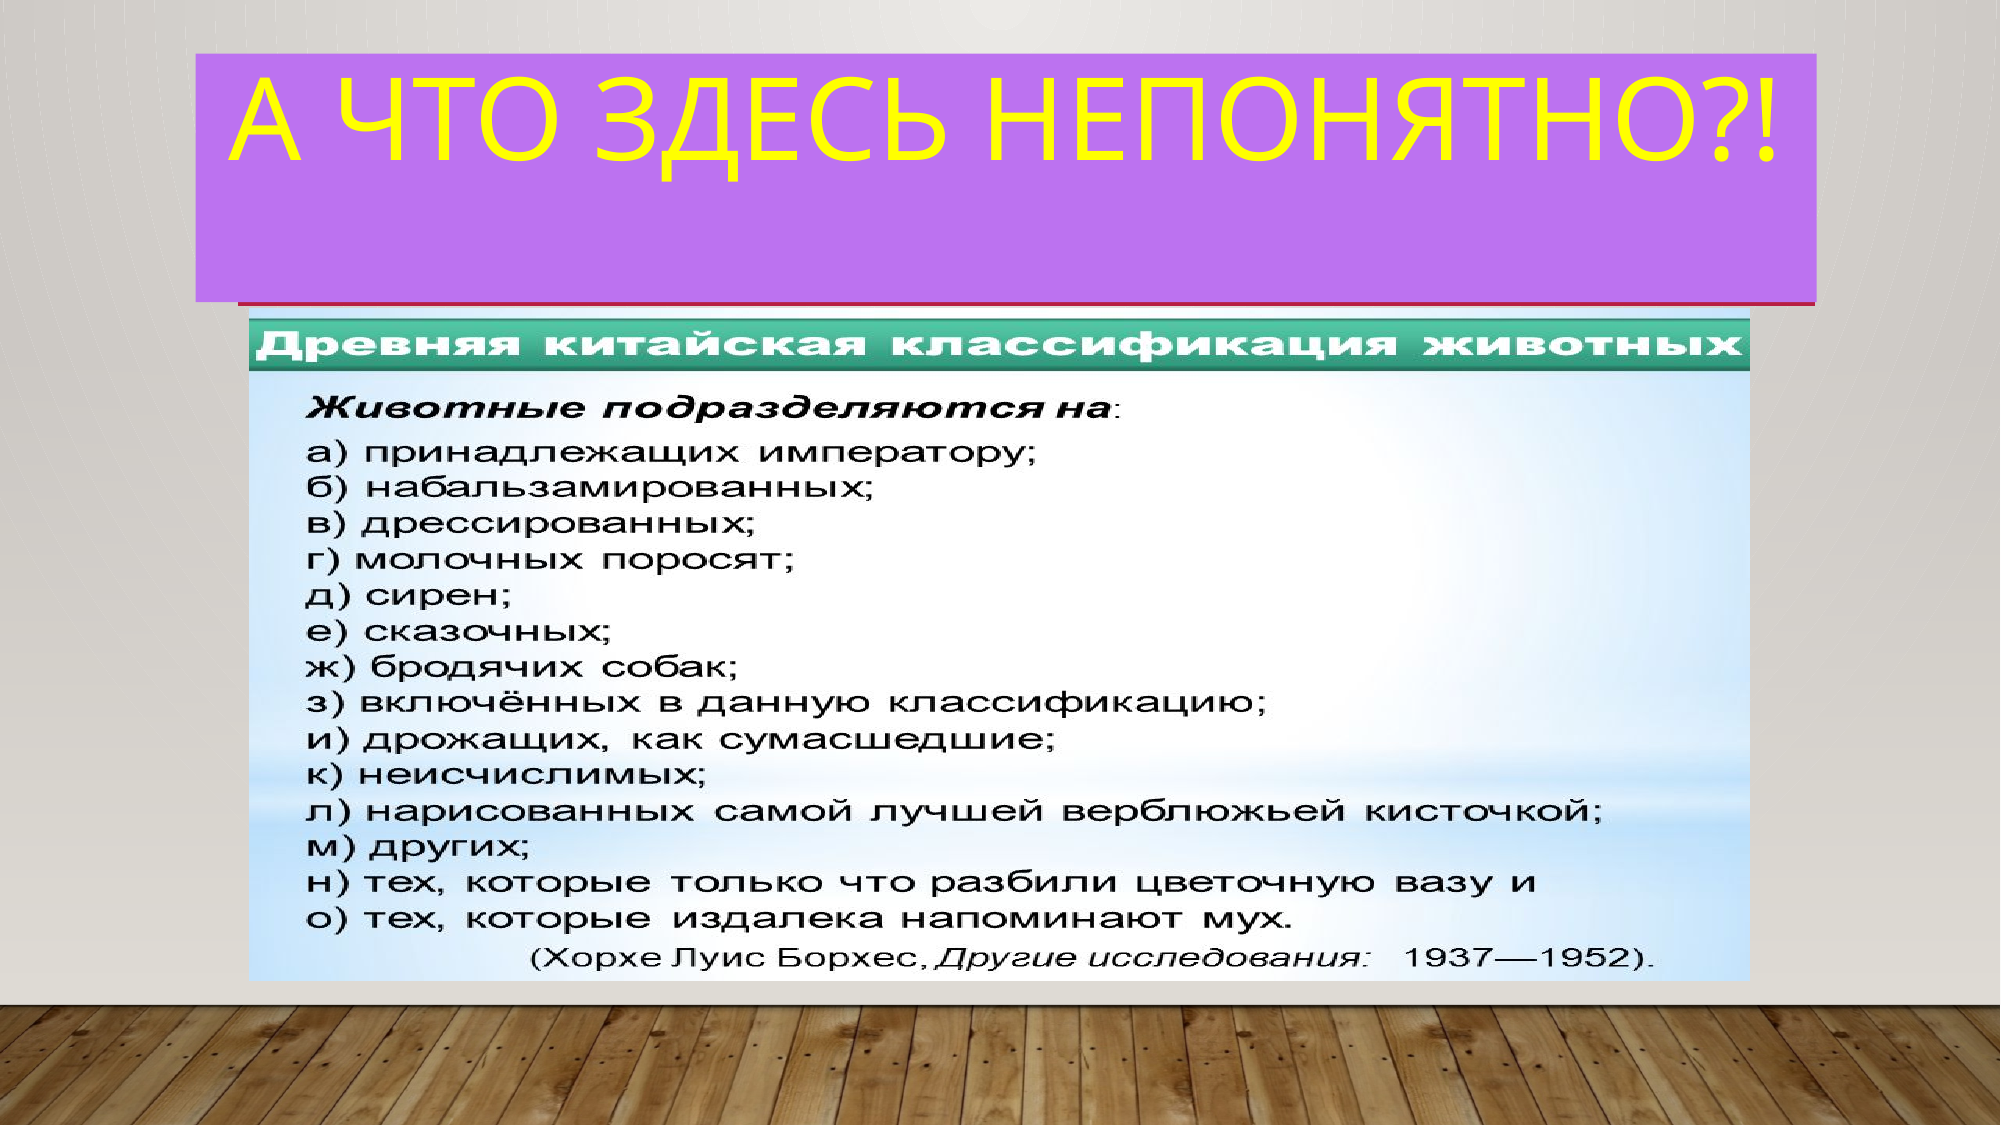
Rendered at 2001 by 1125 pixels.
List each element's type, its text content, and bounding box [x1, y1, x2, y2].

title А что здесь непонятно?! [195, 53, 1817, 303]
picture [0, 1005, 2000, 1125]
picture [249, 308, 1751, 981]
